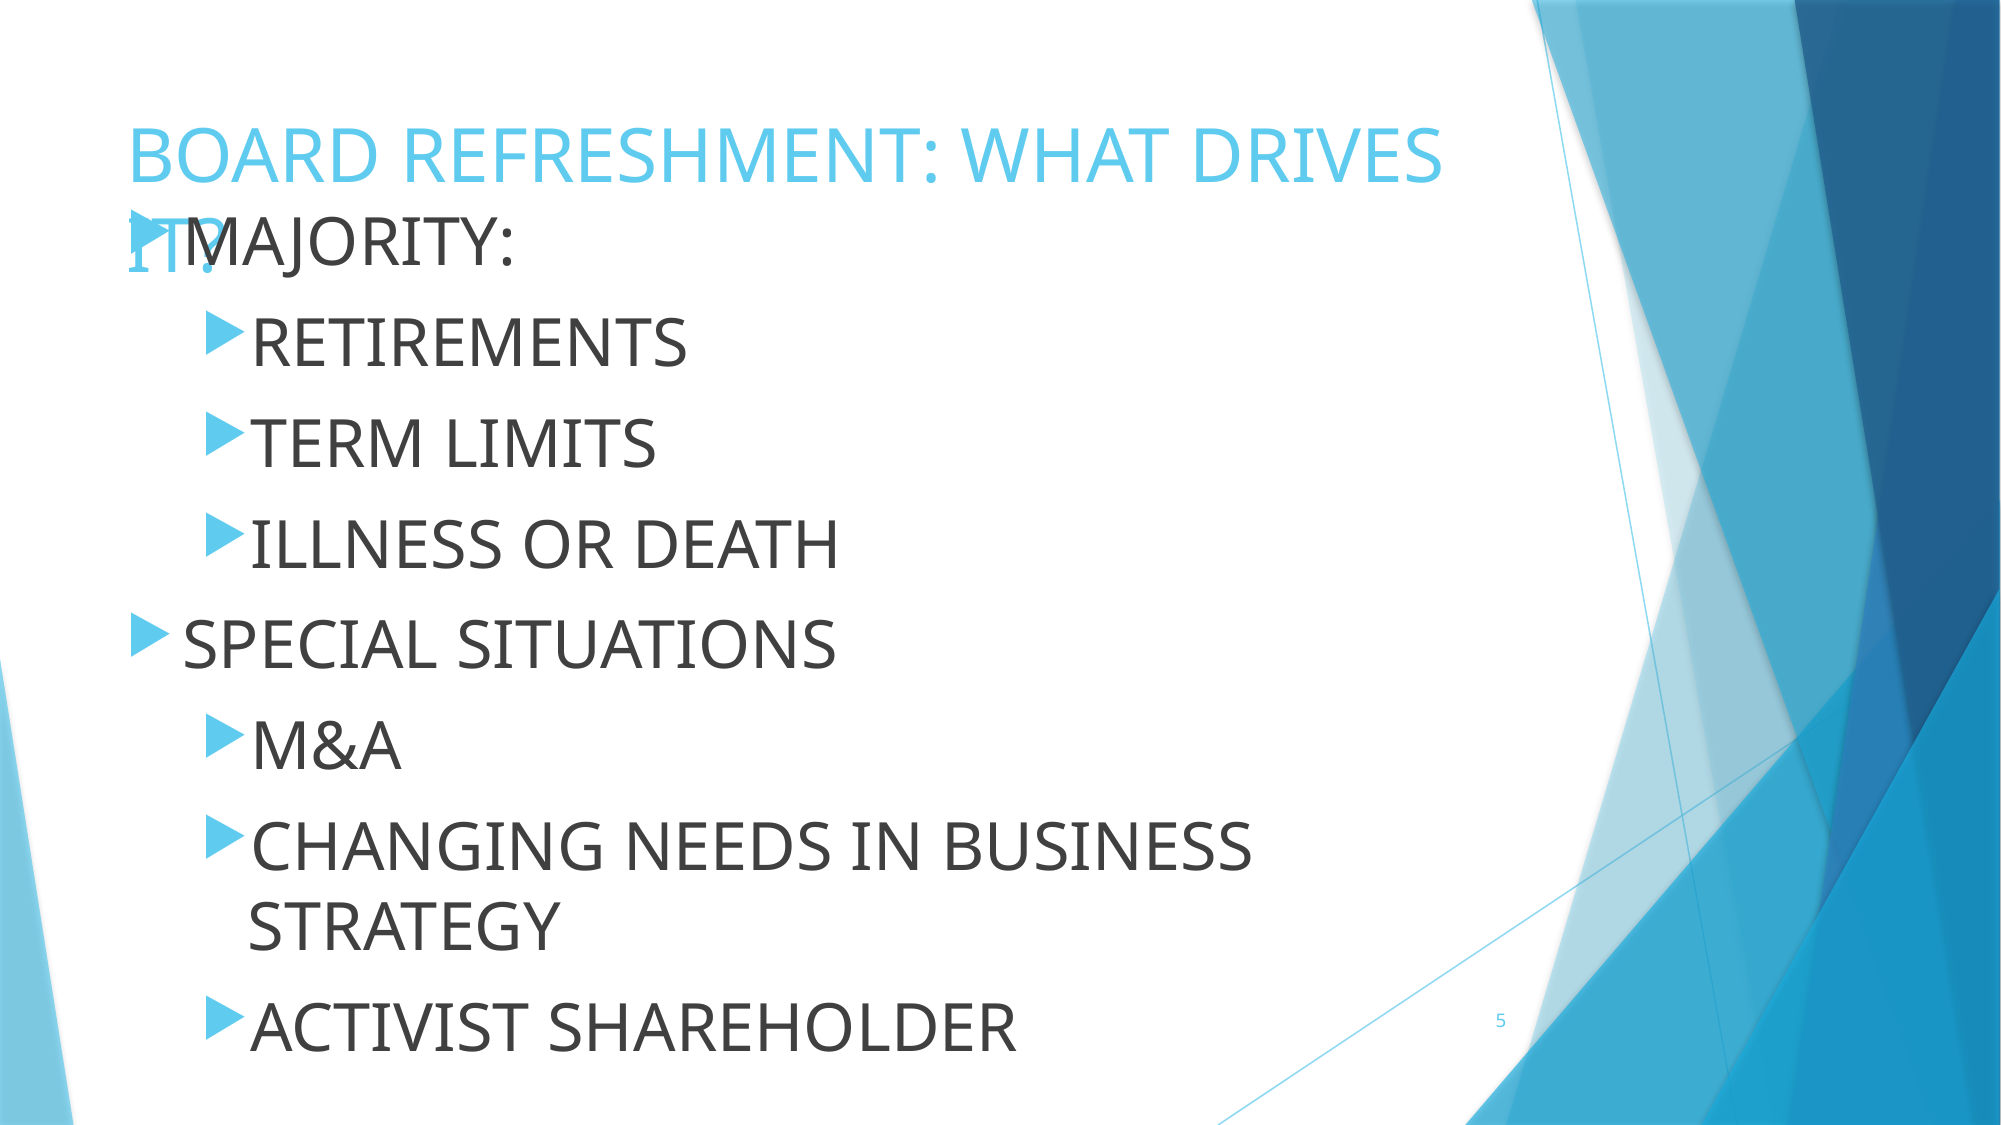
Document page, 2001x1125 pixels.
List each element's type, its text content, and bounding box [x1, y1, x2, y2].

slide_number 5 [1409, 991, 1522, 1051]
title BOARD REFRESHMENT: WHAT DRIVES IT? [111, 99, 1522, 191]
list MAJORITY: RETIREMENTS TERM LIMITS ILLNESS OR DEATH SPECIAL SITUATIONS M&A CHANGING NEEDS IN BUSINESS STRATEGY ACTIVIST SHAREHOLDER [111, 191, 1522, 992]
